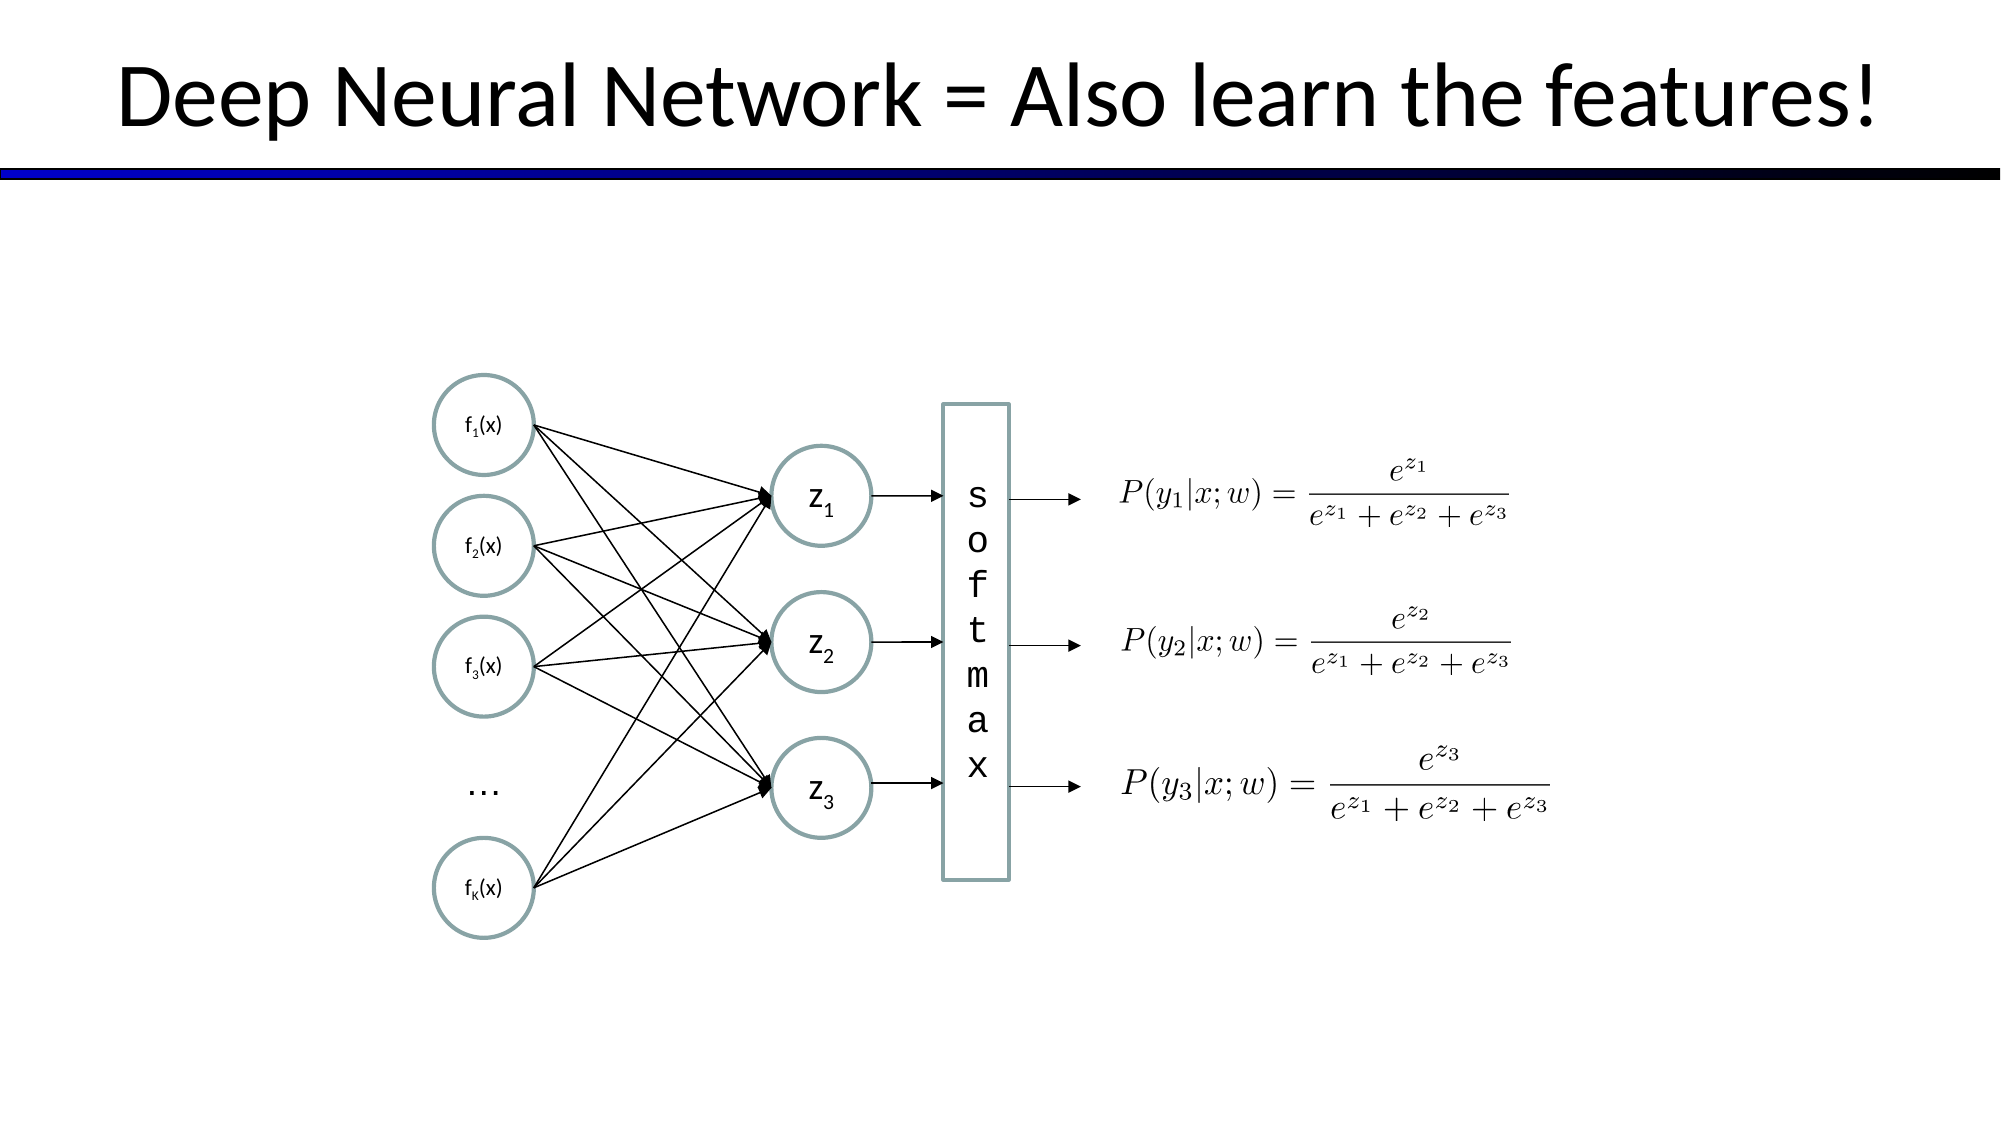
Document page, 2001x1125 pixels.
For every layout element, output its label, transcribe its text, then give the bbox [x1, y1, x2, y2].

text_box z1 [778, 445, 872, 546]
picture [1121, 606, 1512, 676]
text_box f1(x) [433, 375, 534, 475]
text_box z2 [779, 592, 872, 693]
text_box … [449, 749, 519, 810]
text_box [533, 424, 772, 494]
title Deep Neural Network = Also learn the features! [0, 0, 2000, 184]
picture [1121, 745, 1551, 821]
text_box softmax [951, 462, 994, 793]
text_box z3 [778, 737, 872, 838]
text_box fK(x) [433, 837, 533, 938]
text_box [533, 495, 772, 889]
picture [1118, 458, 1510, 527]
text_box [943, 404, 1009, 880]
text_box f2(x) [433, 495, 526, 596]
text_box f3(x) [433, 616, 526, 717]
